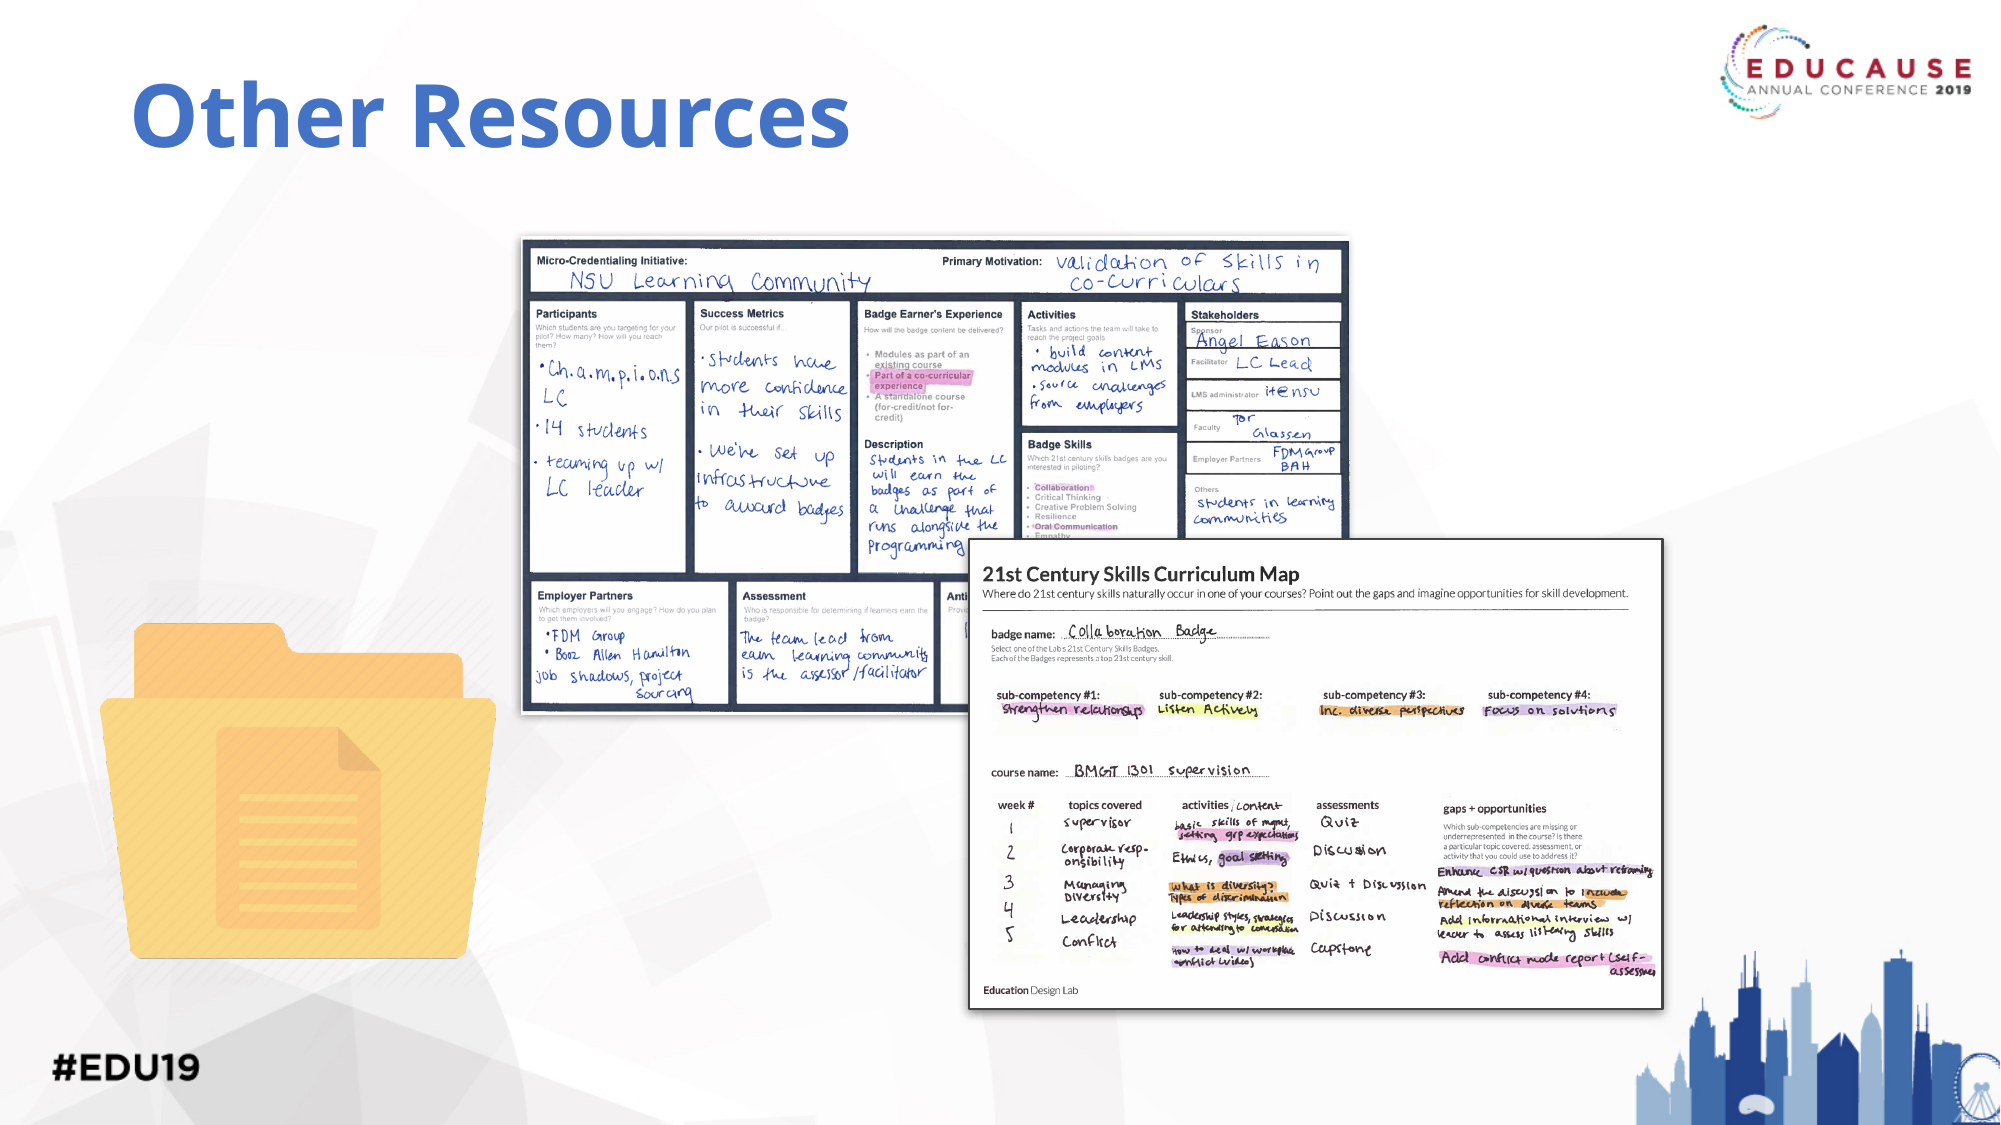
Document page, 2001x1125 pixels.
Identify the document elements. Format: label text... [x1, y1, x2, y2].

picture [0, 0, 2001, 1125]
title Other Resources [117, 48, 1825, 179]
